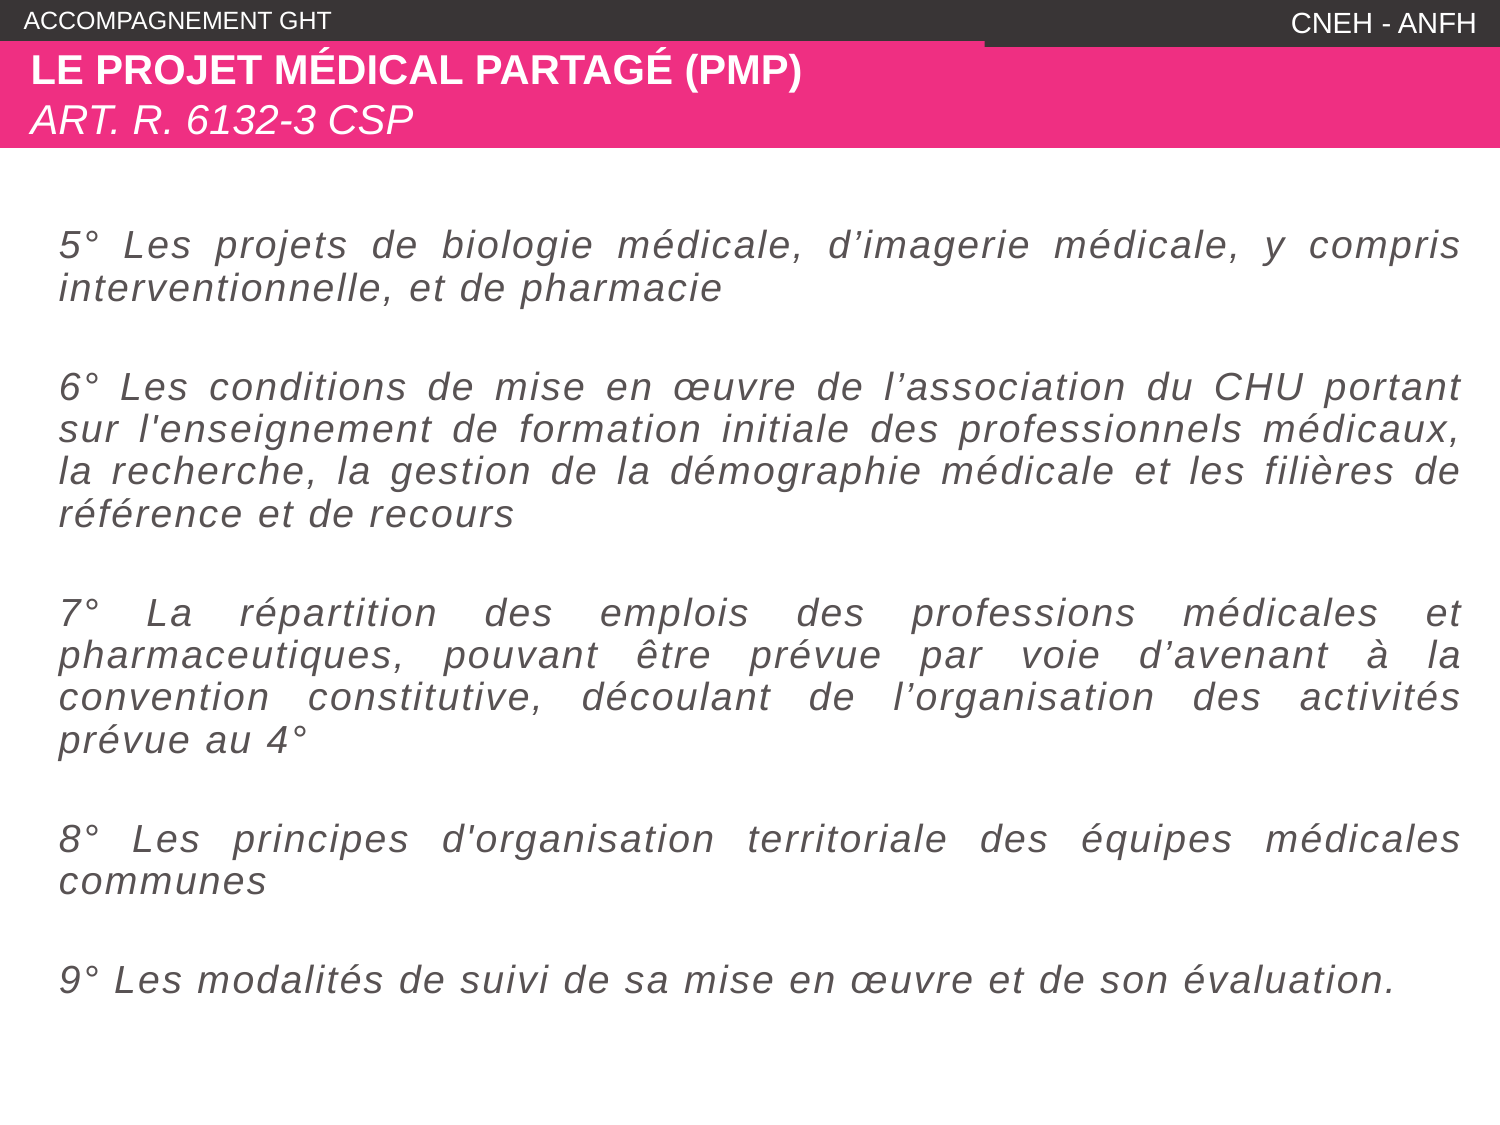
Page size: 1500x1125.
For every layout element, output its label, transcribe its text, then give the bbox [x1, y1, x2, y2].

list 5° Les projets de biologie médicale, d’imagerie médicale, y compris interventionnelle, et de pharmacie 6° Les conditions de mise en œuvre de l’association du CHU portant sur l'enseignement de formation initiale des professionnels médicaux, la recherche, la gestion de la démographie médicale et les filières de référence et de recours 7° La répartition des emplois des professions médicales et pharmaceutiques, pouvant être prévue par voie d’avenant à la convention constitutive, découlant de l’organisation des activités prévue au 4° 8° Les principes d'organisation territoriale des équipes médicales communes 9° Les modalités de suivi de sa mise en œuvre et de son évaluation. [15, 163, 1481, 1019]
text_box CNEH - ANFH [984, 0, 1500, 47]
text_box Le projet médical partagé (PMP) Art. R. 6132-3 CSP [15, 35, 1444, 142]
